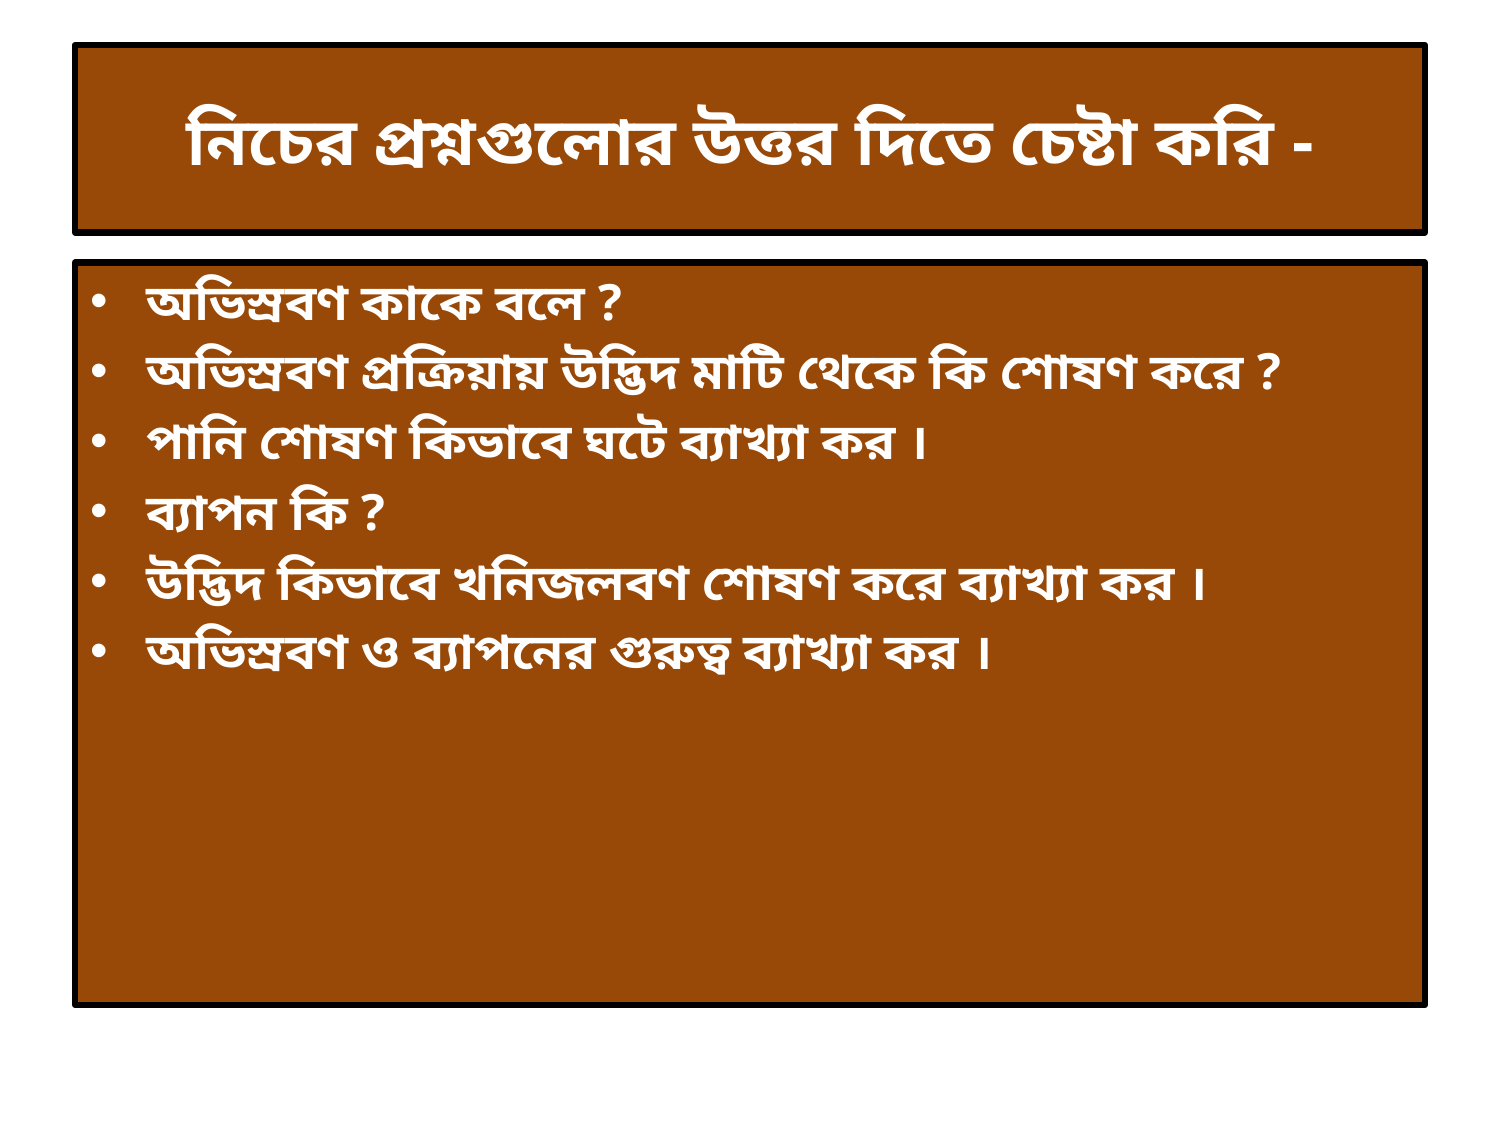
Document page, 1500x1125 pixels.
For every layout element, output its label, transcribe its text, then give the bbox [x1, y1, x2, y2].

list অভিস্রবণ কাকে বলে ? অভিস্রবণ প্রক্রিয়ায় উদ্ভিদ মাটি থেকে কি শোষণ করে ? পানি শোষণ কিভাবে ঘটে ব্যাখ্যা কর । ব্যাপন কি ? উদ্ভিদ কিভাবে খনিজলবণ শোষণ করে ব্যাখ্যা কর । অভিস্রবণ ও ব্যাপনের গুরুত্ব ব্যাখ্যা কর । [75, 262, 1425, 1005]
title নিচের প্রশ্নগুলোর উত্তর দিতে চেষ্টা করি - [75, 45, 1425, 233]
